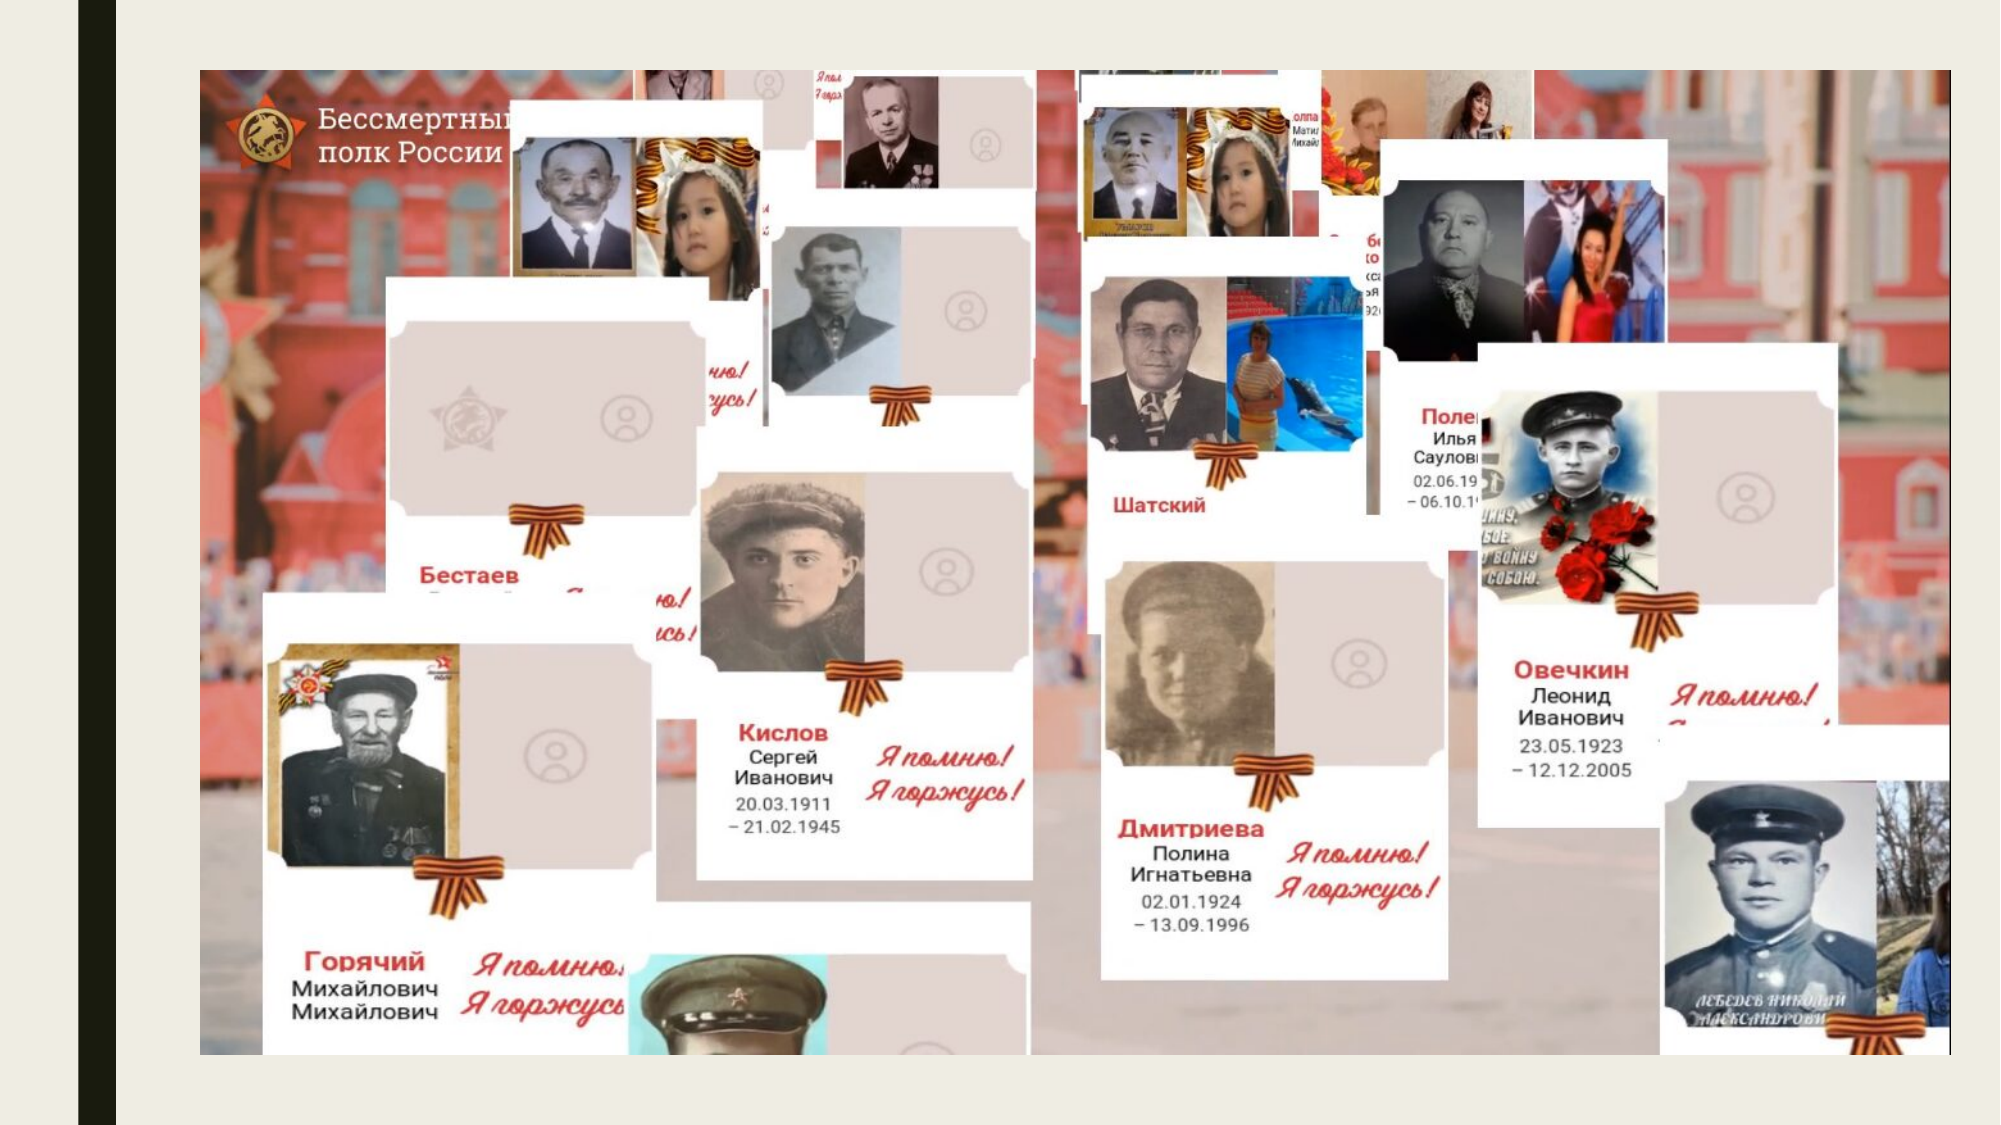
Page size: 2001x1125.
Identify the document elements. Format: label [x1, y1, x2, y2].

list [199, 70, 1951, 1055]
